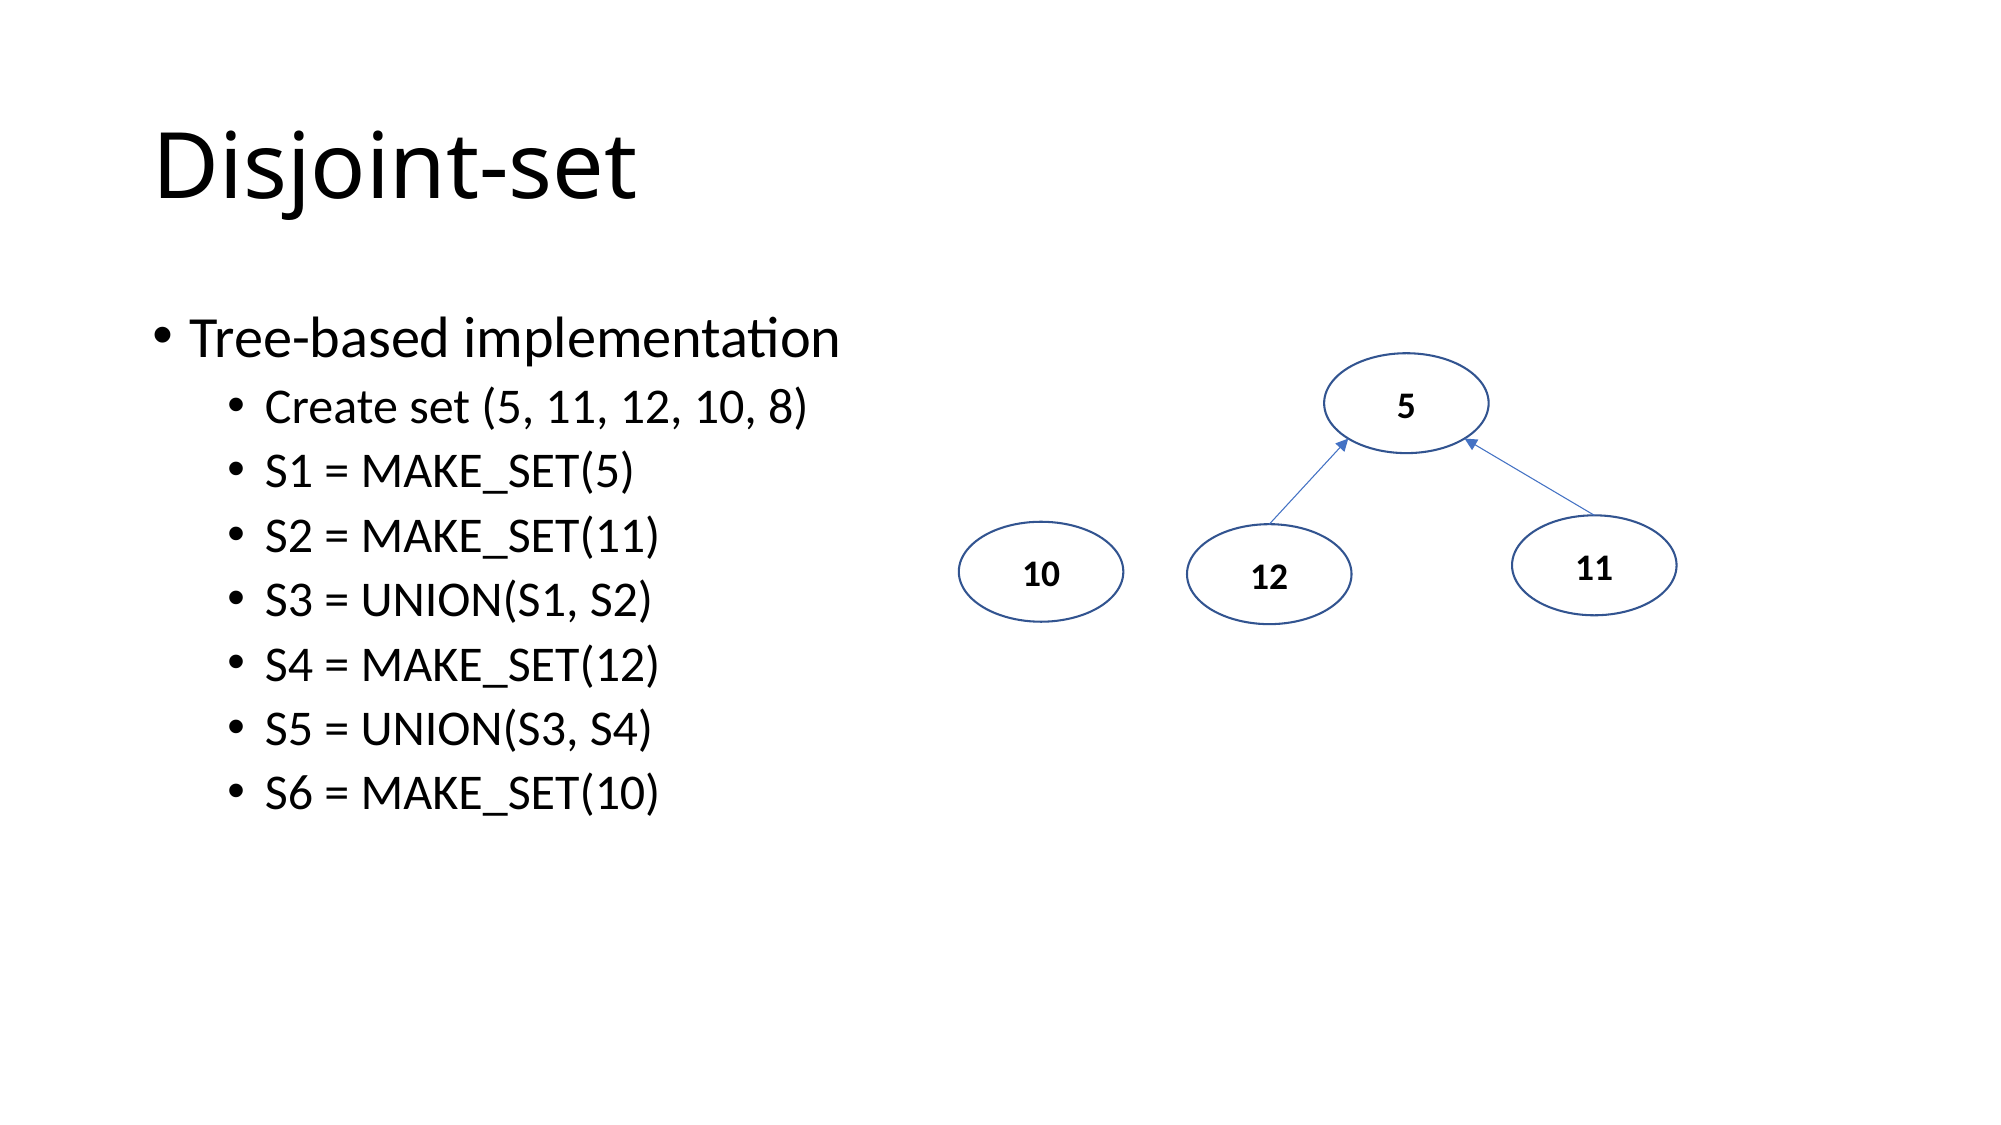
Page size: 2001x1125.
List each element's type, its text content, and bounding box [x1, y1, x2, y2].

text_box 12 [1185, 523, 1353, 626]
text_box 5 [1323, 352, 1490, 455]
title Disjoint-set [137, 59, 1863, 278]
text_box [1269, 438, 1349, 525]
text_box 10 [957, 520, 1125, 623]
text_box 11 [1511, 514, 1678, 617]
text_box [1464, 438, 1595, 516]
list Tree-based implementation Create set (5, 11, 12, 10, 8) S1 = MAKE_SET(5) S2 = MAKE_SET(11) S3 = UNION(S1, S2) S4 = MAKE_SET(12) S5 = UNION(S3, S4) S6 = MAKE_SET(10) [137, 299, 1863, 1014]
